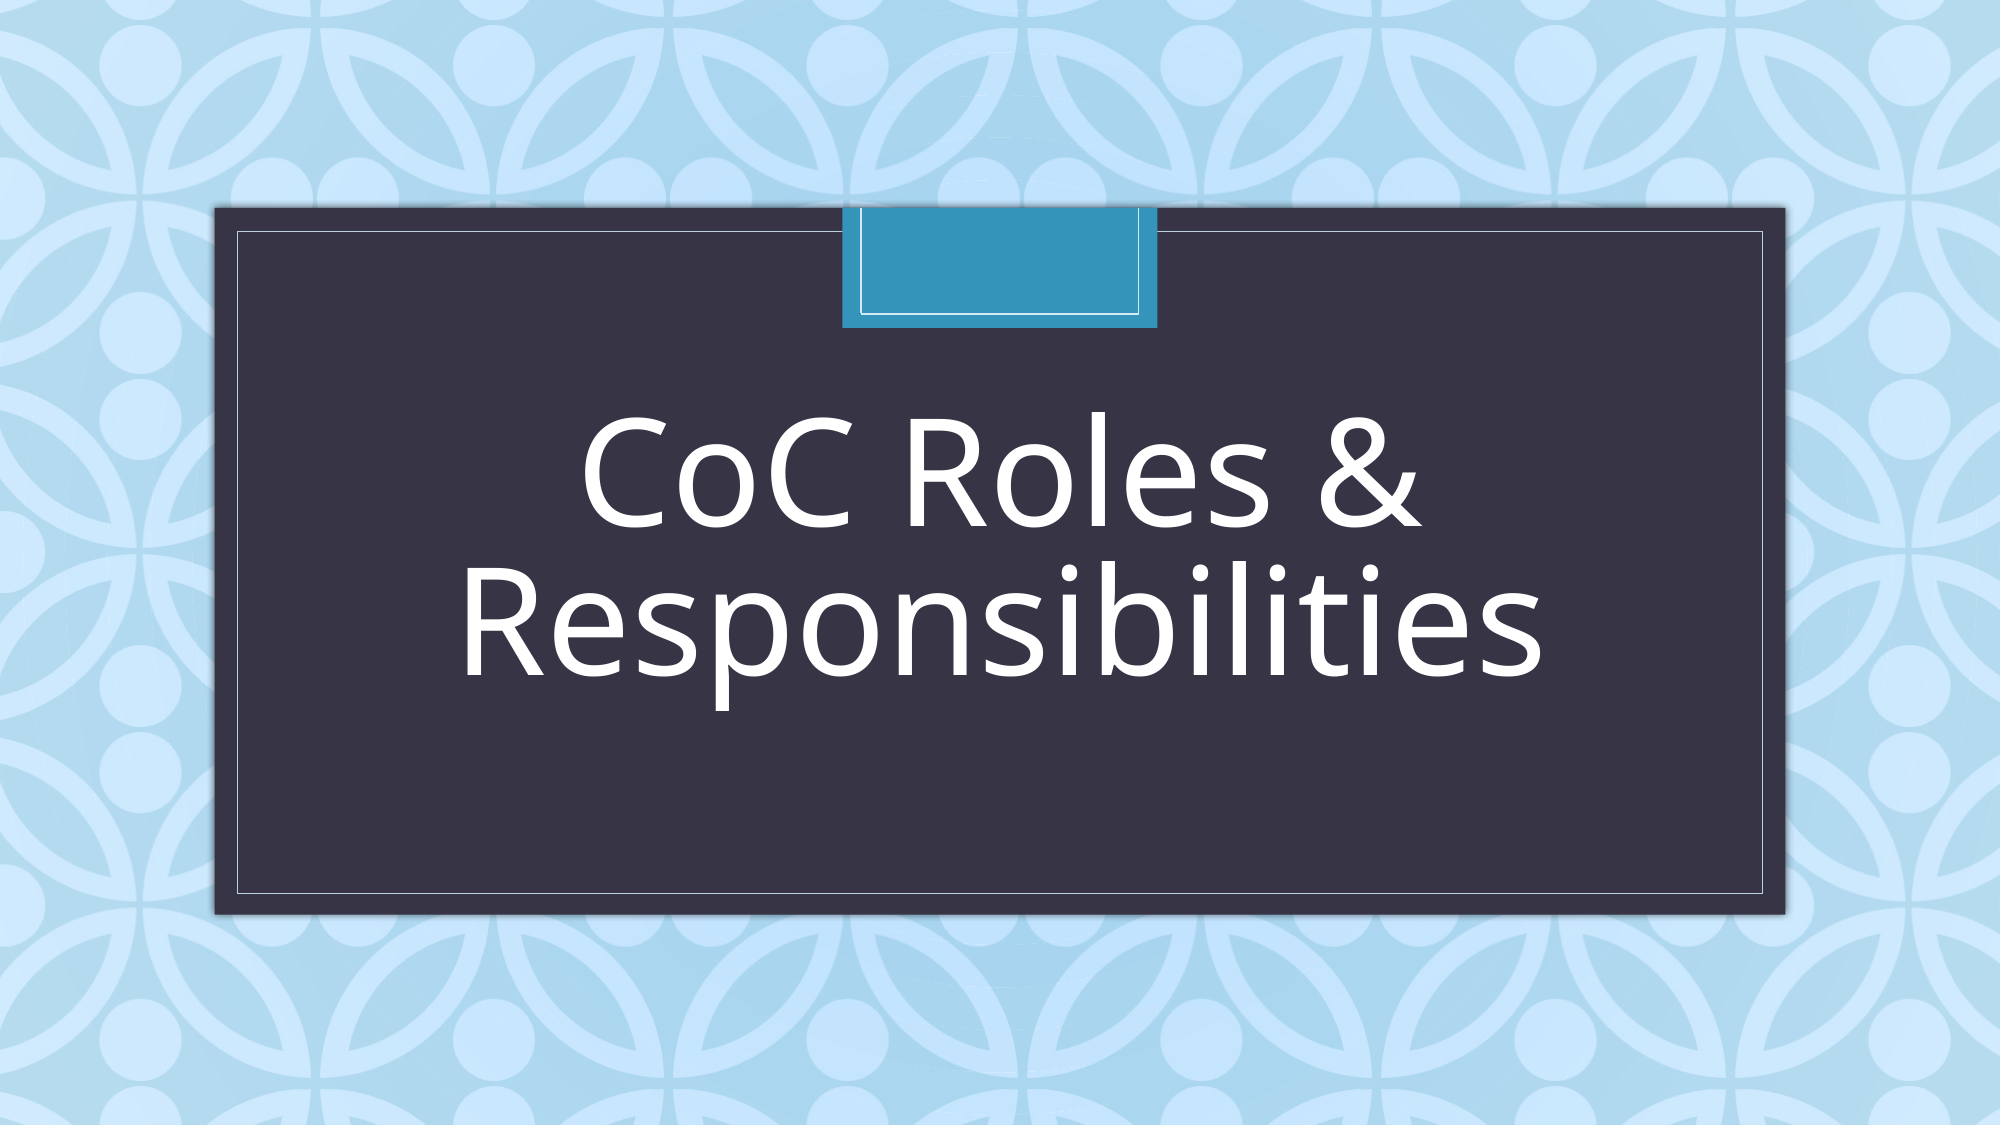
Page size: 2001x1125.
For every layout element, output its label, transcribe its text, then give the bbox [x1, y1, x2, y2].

title CoC Roles & Responsibilities [256, 343, 1745, 769]
